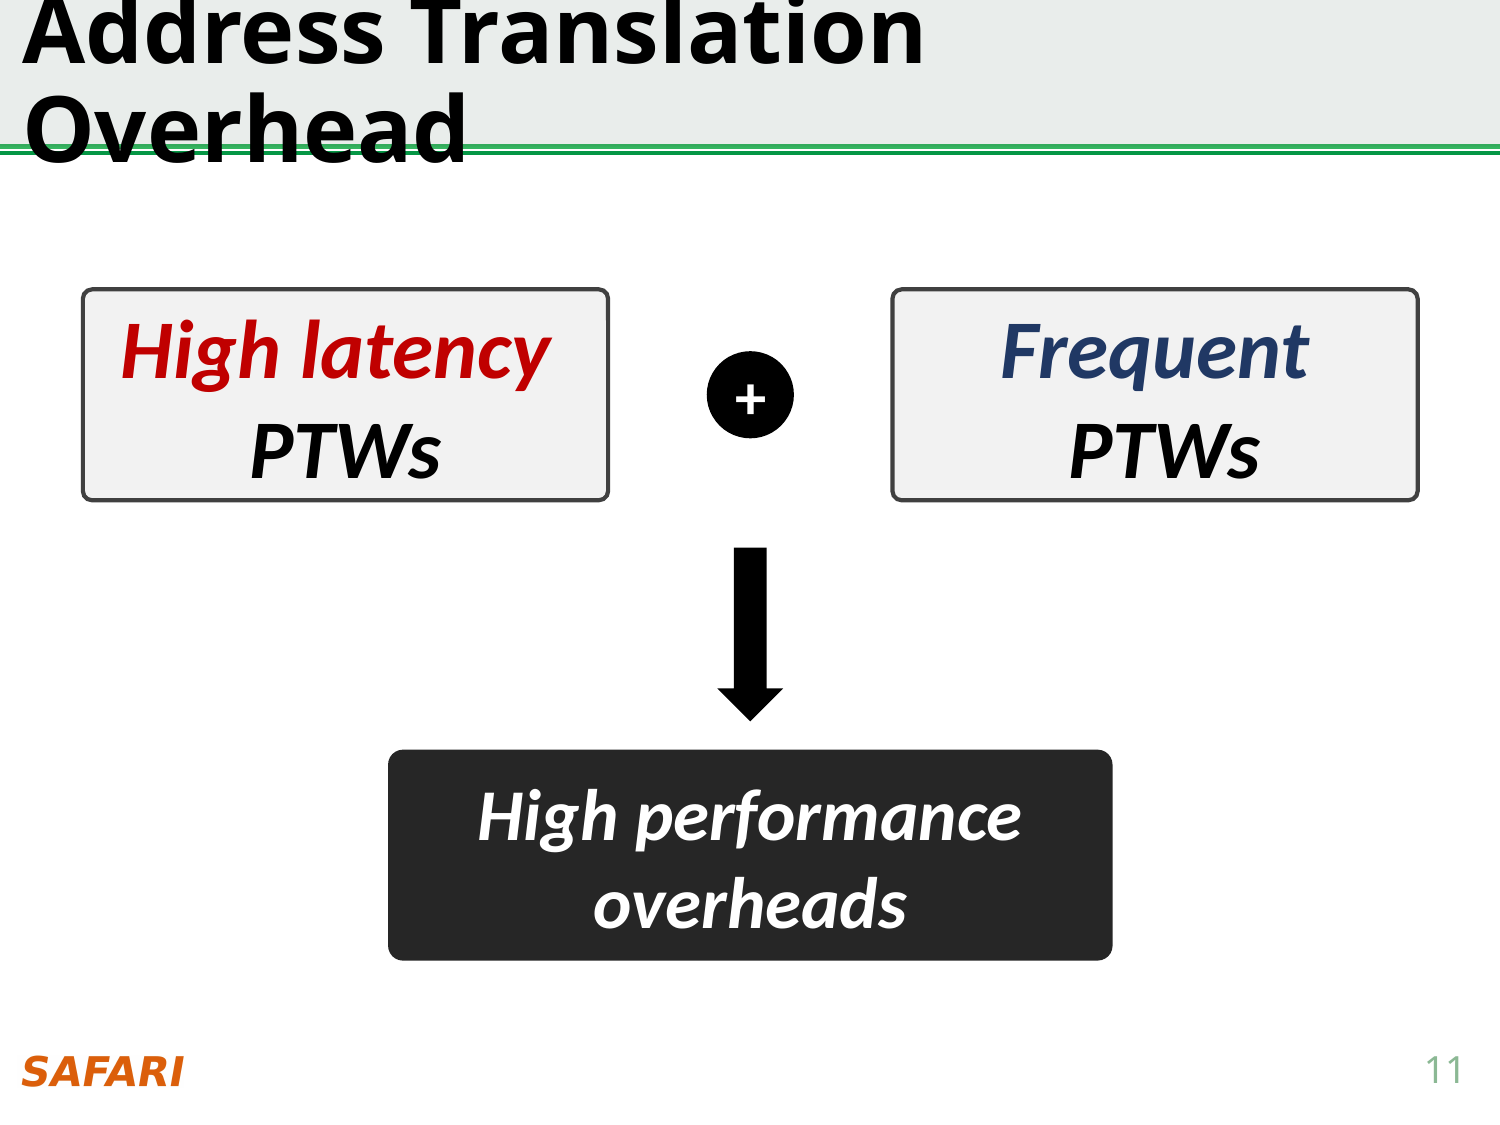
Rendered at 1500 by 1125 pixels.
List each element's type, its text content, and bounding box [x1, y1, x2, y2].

text_box High performance overheads [387, 748, 1114, 962]
picture [17, 1055, 184, 1088]
title Address Translation Overhead [7, 0, 1301, 168]
text_box [714, 546, 786, 723]
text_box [707, 349, 793, 441]
text_box Frequent PTWs [891, 288, 1419, 502]
text_box High latency PTWs [81, 288, 610, 502]
slide_number 11 [1144, 1041, 1482, 1101]
